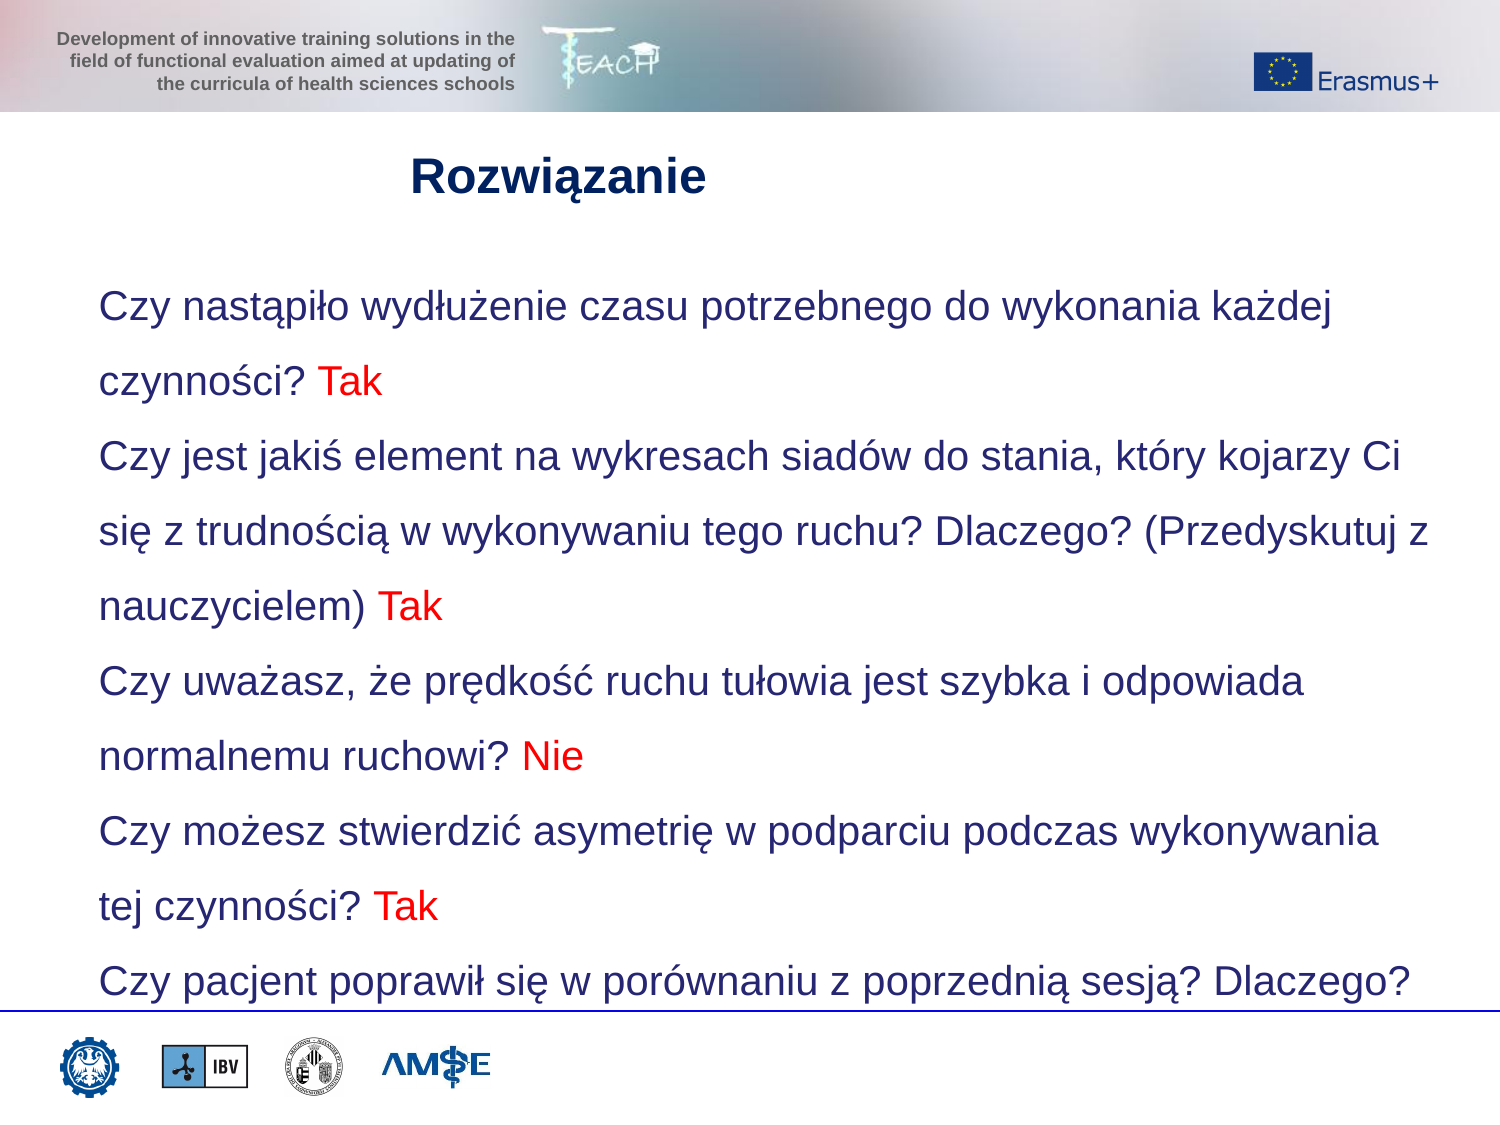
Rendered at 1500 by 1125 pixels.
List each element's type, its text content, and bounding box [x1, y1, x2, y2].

picture [161, 1044, 249, 1089]
picture [379, 1044, 491, 1089]
list Rozwiązanie [395, 106, 1295, 212]
picture [284, 1036, 344, 1097]
text_box Czy nastąpiło wydłużenie czasu potrzebnego do wykonania każdej czynności? Tak Czy jest jakiś element na wykresach siadów do stania, który kojarzy Ci się z trudnością w wykonywaniu tego ruchu? Dlaczego? (Przedyskutuj z nauczycielem) Tak Czy uważasz, że prędkość ruchu tułowia jest szybka i odpowiada normalnemu ruchowi? Nie Czy możesz stwierdzić asymetrię w podparciu podczas wykonywania tej czynności? Tak Czy pacjent poprawił się w porównaniu z poprzednią sesją? Dlaczego? [53, 246, 1447, 1011]
picture [53, 1035, 126, 1099]
picture [0, 0, 1500, 112]
